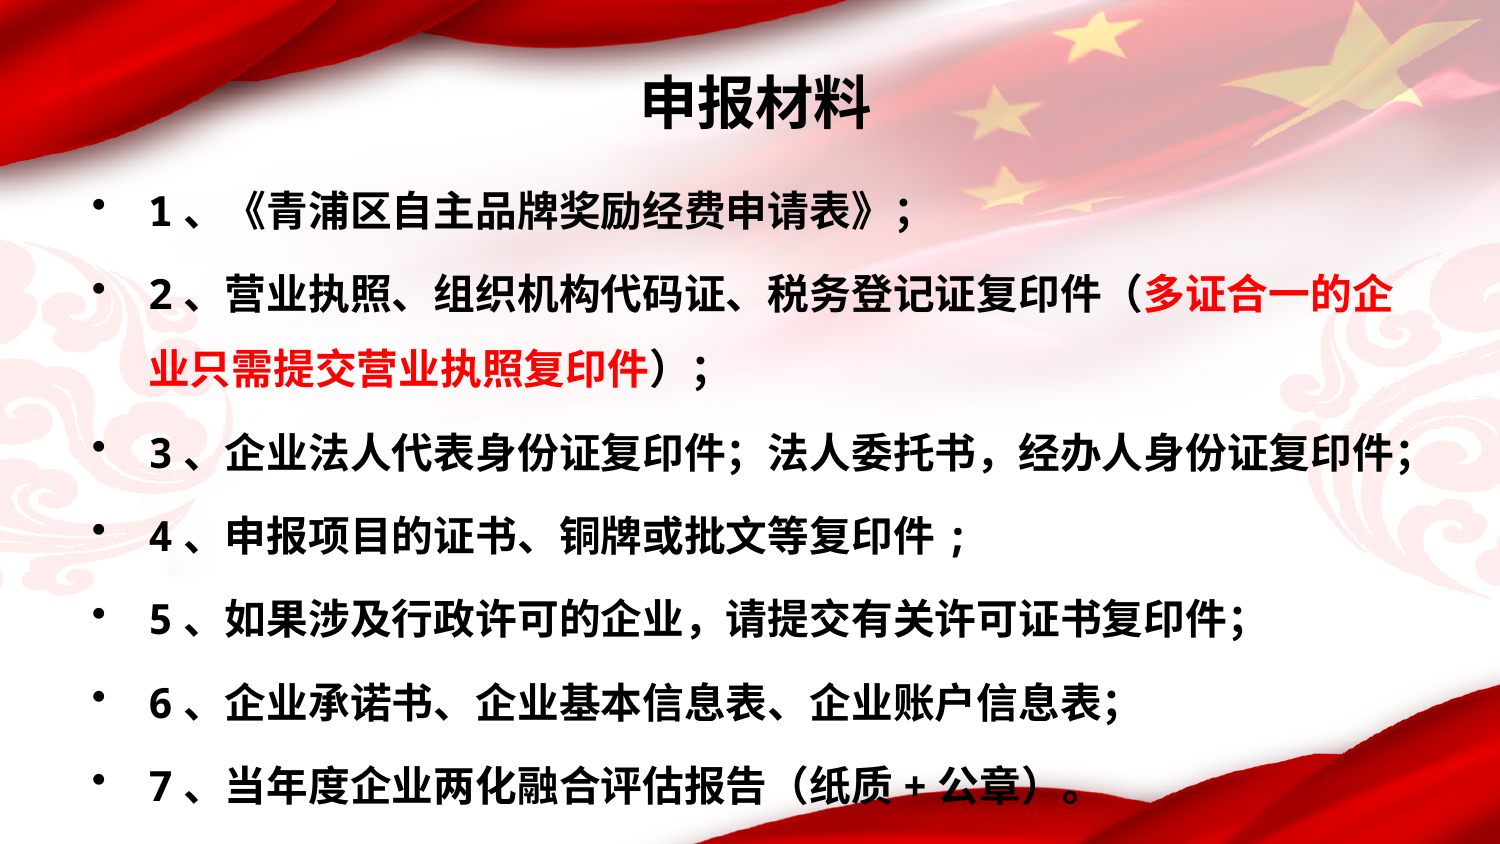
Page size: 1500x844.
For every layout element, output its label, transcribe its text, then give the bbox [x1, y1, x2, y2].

picture [0, 0, 1500, 844]
text_box 申报材料 [297, 58, 1215, 144]
list 1、《青浦区自主品牌奖励经费申请表》； 2、营业执照、组织机构代码证、税务登记证复印件（多证合一的企业只需提交营业执照复印件）； 3、企业法人代表身份证复印件；法人委托书，经办人身份证复印件； 4、申报项目的证书、铜牌或批文等复印件; 5、如果涉及行政许可的企业，请提交有关许可证书复印件； 6、企业承诺书、企业基本信息表、企业账户信息表； 7、当年度企业两化融合评估报告（纸质+公章）。 [76, 152, 1436, 734]
